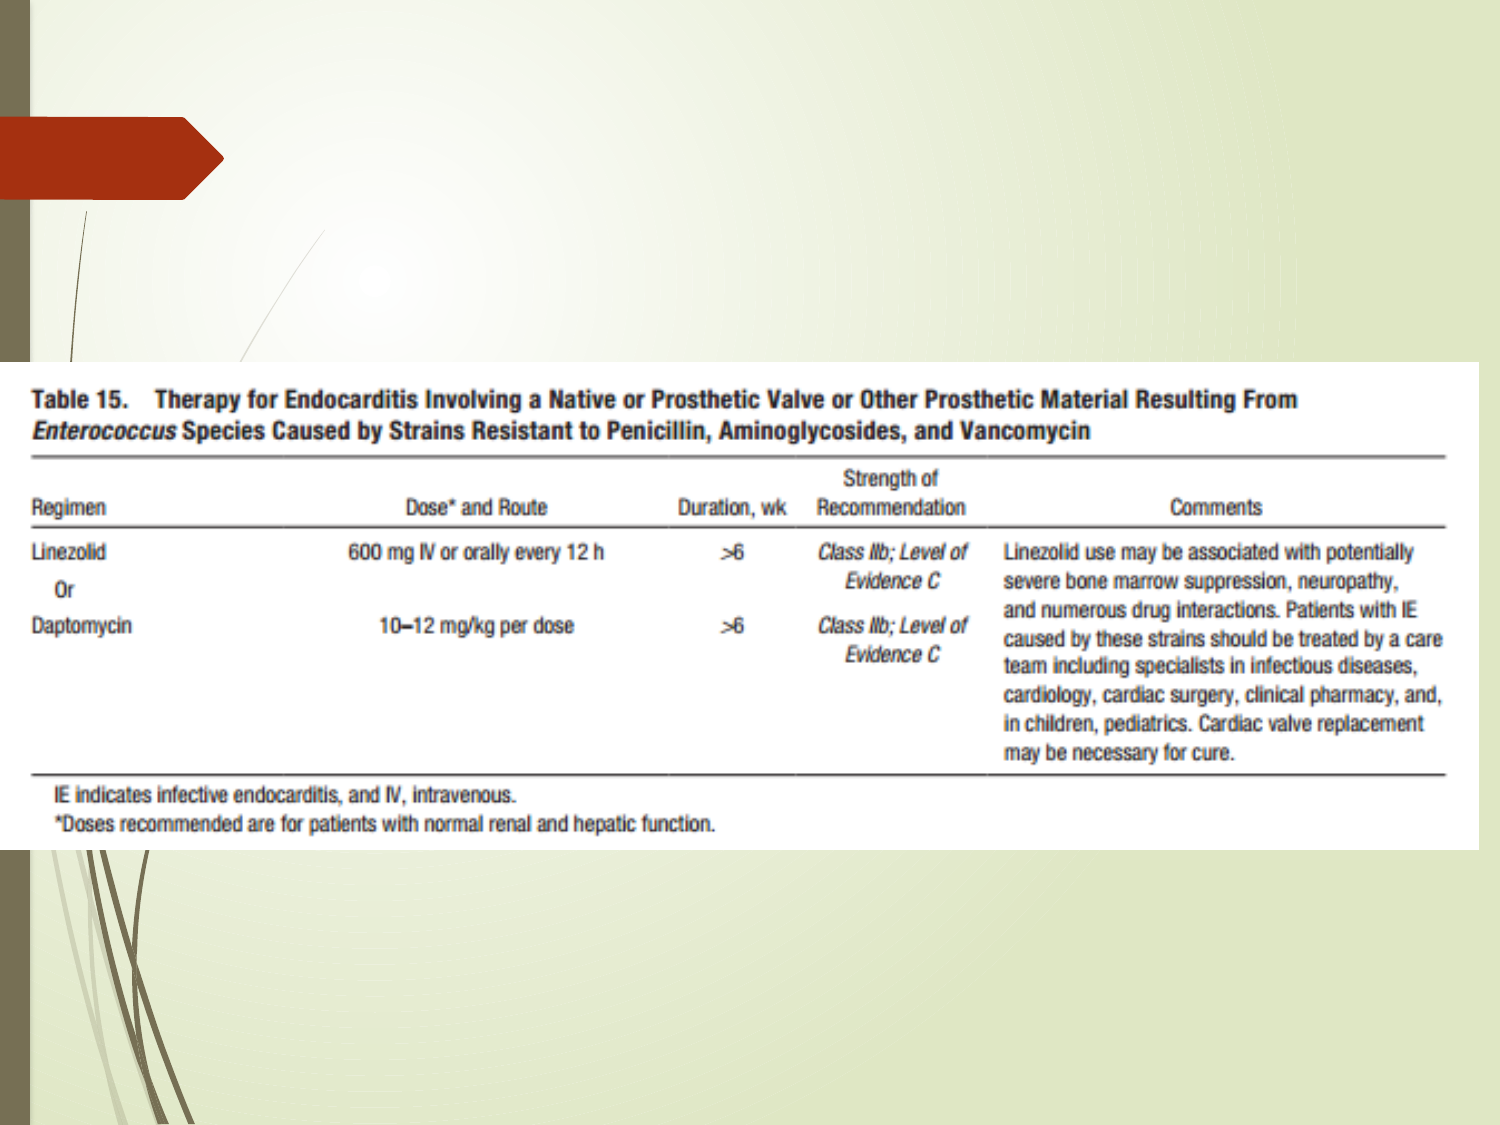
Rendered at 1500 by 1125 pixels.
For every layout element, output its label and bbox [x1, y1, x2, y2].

picture [0, 362, 1480, 851]
